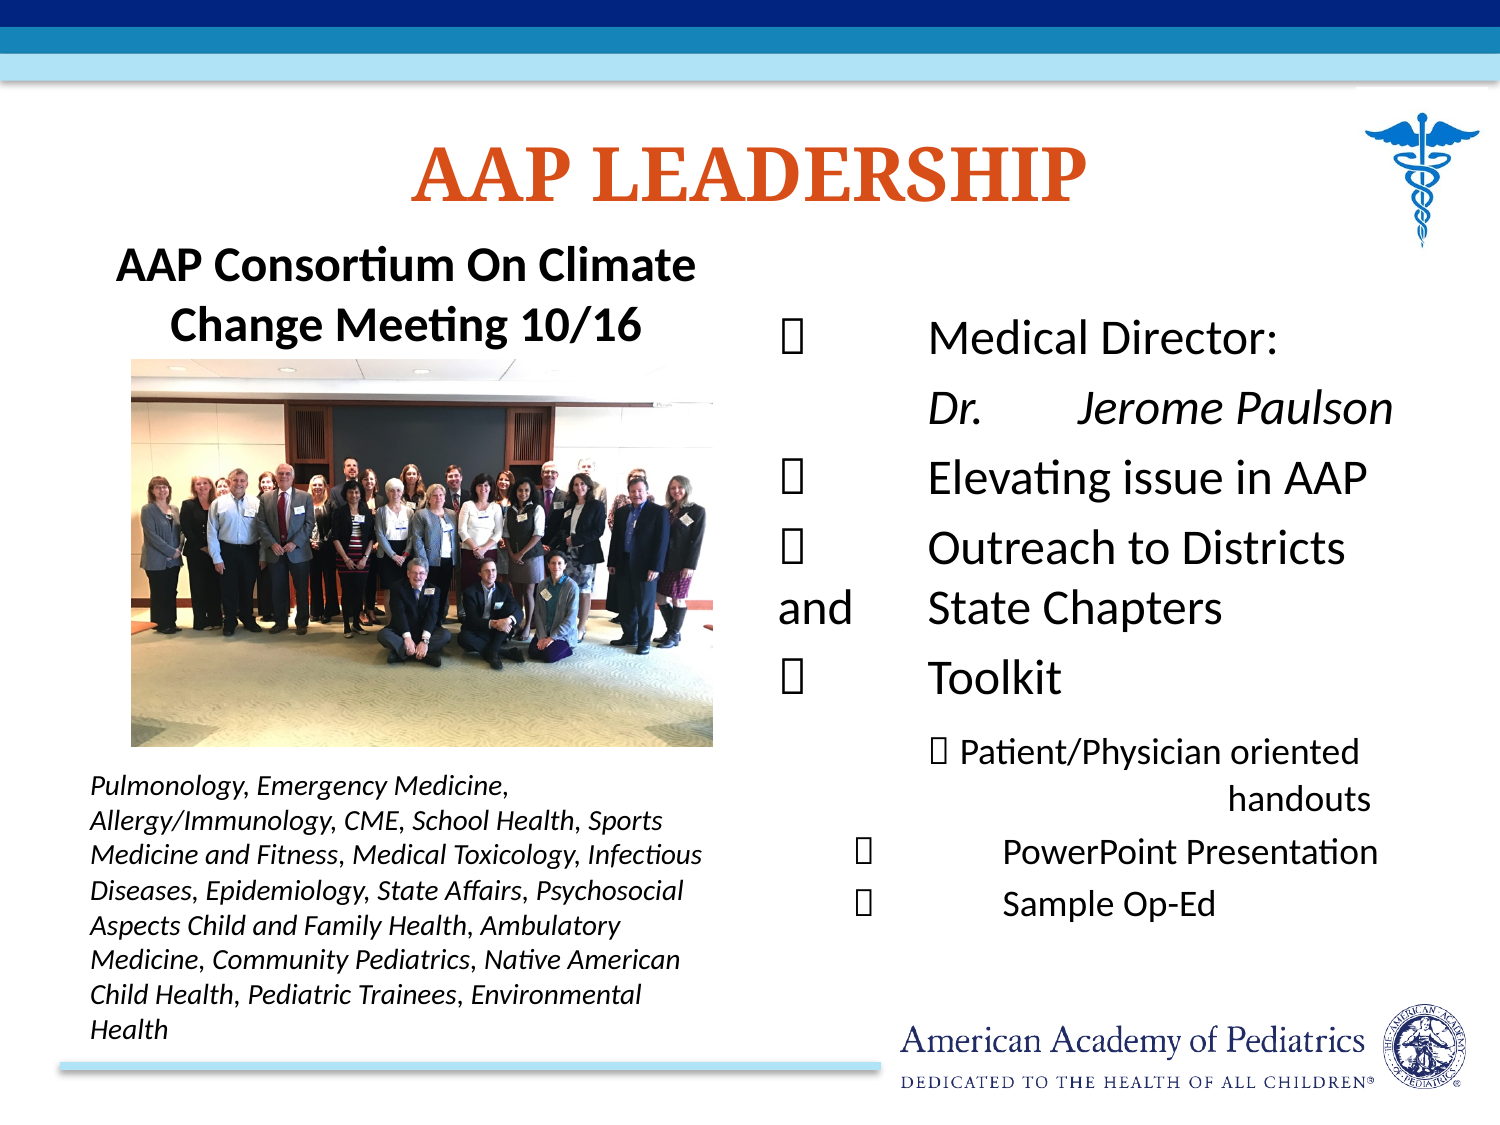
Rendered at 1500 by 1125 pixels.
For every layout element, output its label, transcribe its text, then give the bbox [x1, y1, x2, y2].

picture [1356, 87, 1488, 273]
picture [131, 359, 713, 748]
title AAP Leadership [75, 118, 1351, 225]
picture [900, 1004, 1466, 1089]
list  Medical Director: Dr. Jerome Paulson  Elevating issue in AAP  Outreach to Districts and State Chapters  Toolkit  Patient/Physician oriented handouts  PowerPoint Presentation  Sample Op-Ed [762, 296, 1410, 1017]
list AAP Consortium On Climate Change Meeting 10/16 Pulmonology, Emergency Medicine, Allergy/Immunology, CME, School Health, Sports Medicine and Fitness, Medical Toxicology, Infectious Diseases, Epidemiology, State Affairs, Psychosocial Aspects Child and Family Health, Ambulatory Medicine, Community Pediatrics, Native American Child Health, Pediatric Trainees, Environmental Health [75, 224, 738, 990]
